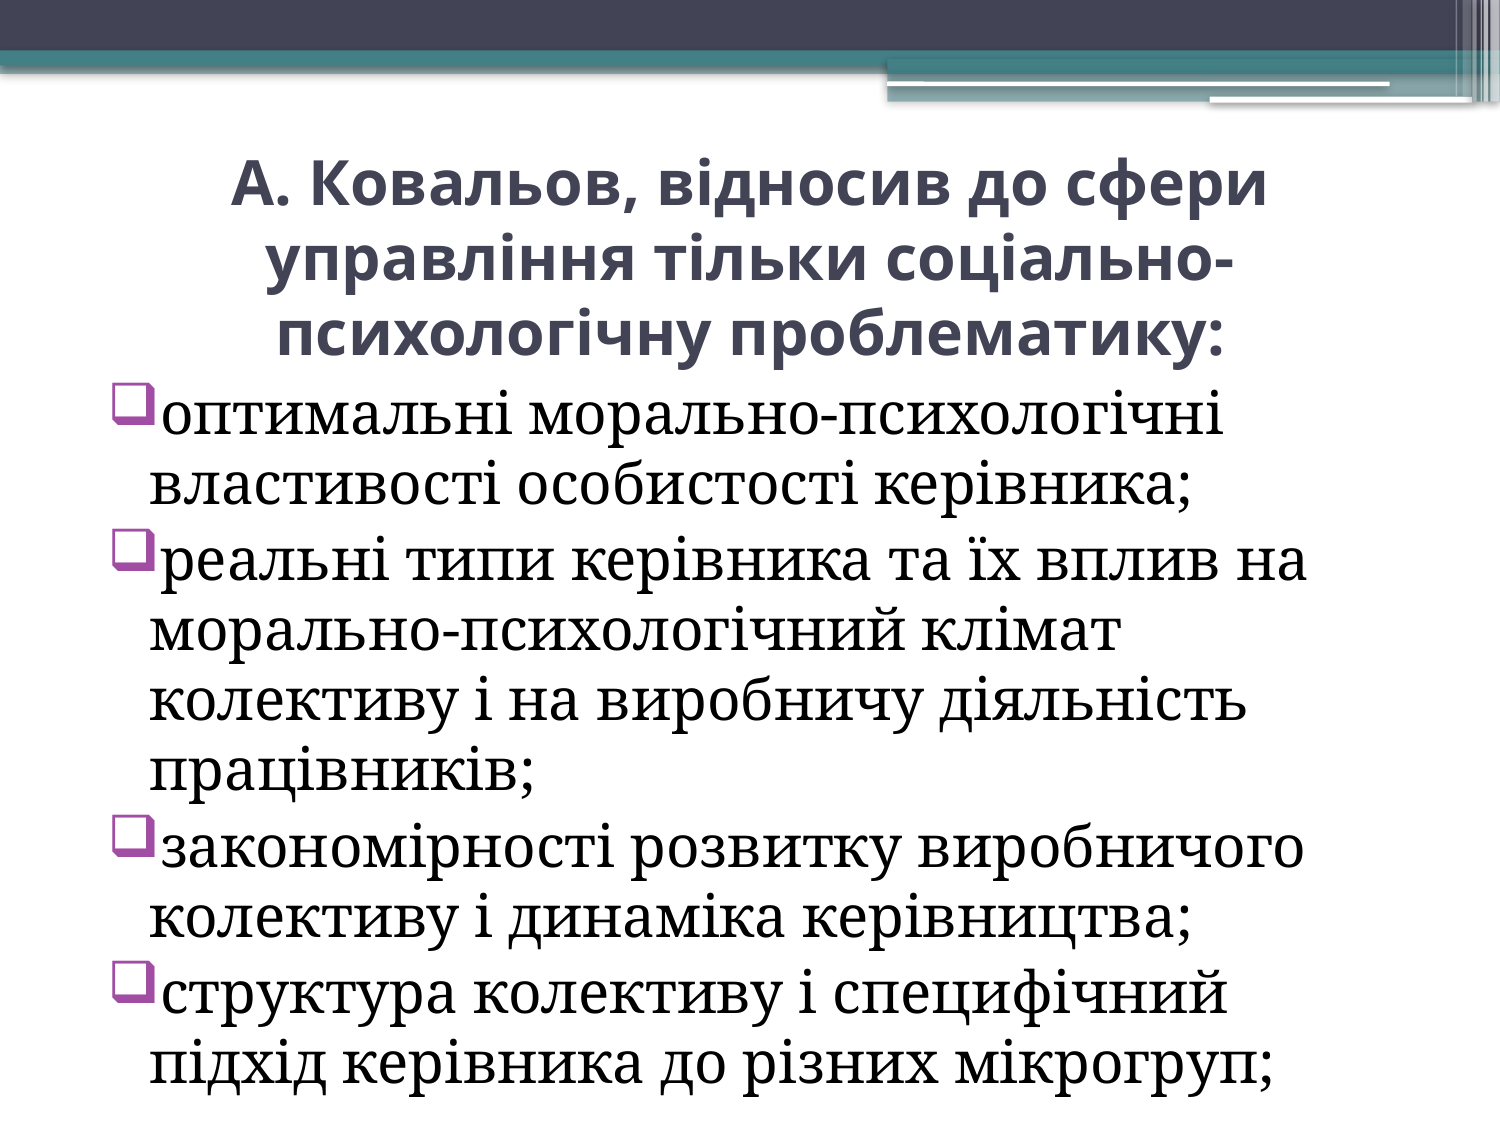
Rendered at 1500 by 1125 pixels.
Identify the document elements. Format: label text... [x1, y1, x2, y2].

title А. Ковальов, відносив до сфери управління тільки соціально-психологічну проблематику: [76, 149, 1425, 363]
list оптимальні морально-психологічні властивості особистості керівника; реальні типи керівника та їх вплив на морально-психологічний клімат колективу і на виробничу діяльність працівників; закономірності розвитку виробничого колективу і динаміка керівництва; структура колективу і специфічний підхід керівника до різних мікрогруп; [75, 368, 1425, 1079]
